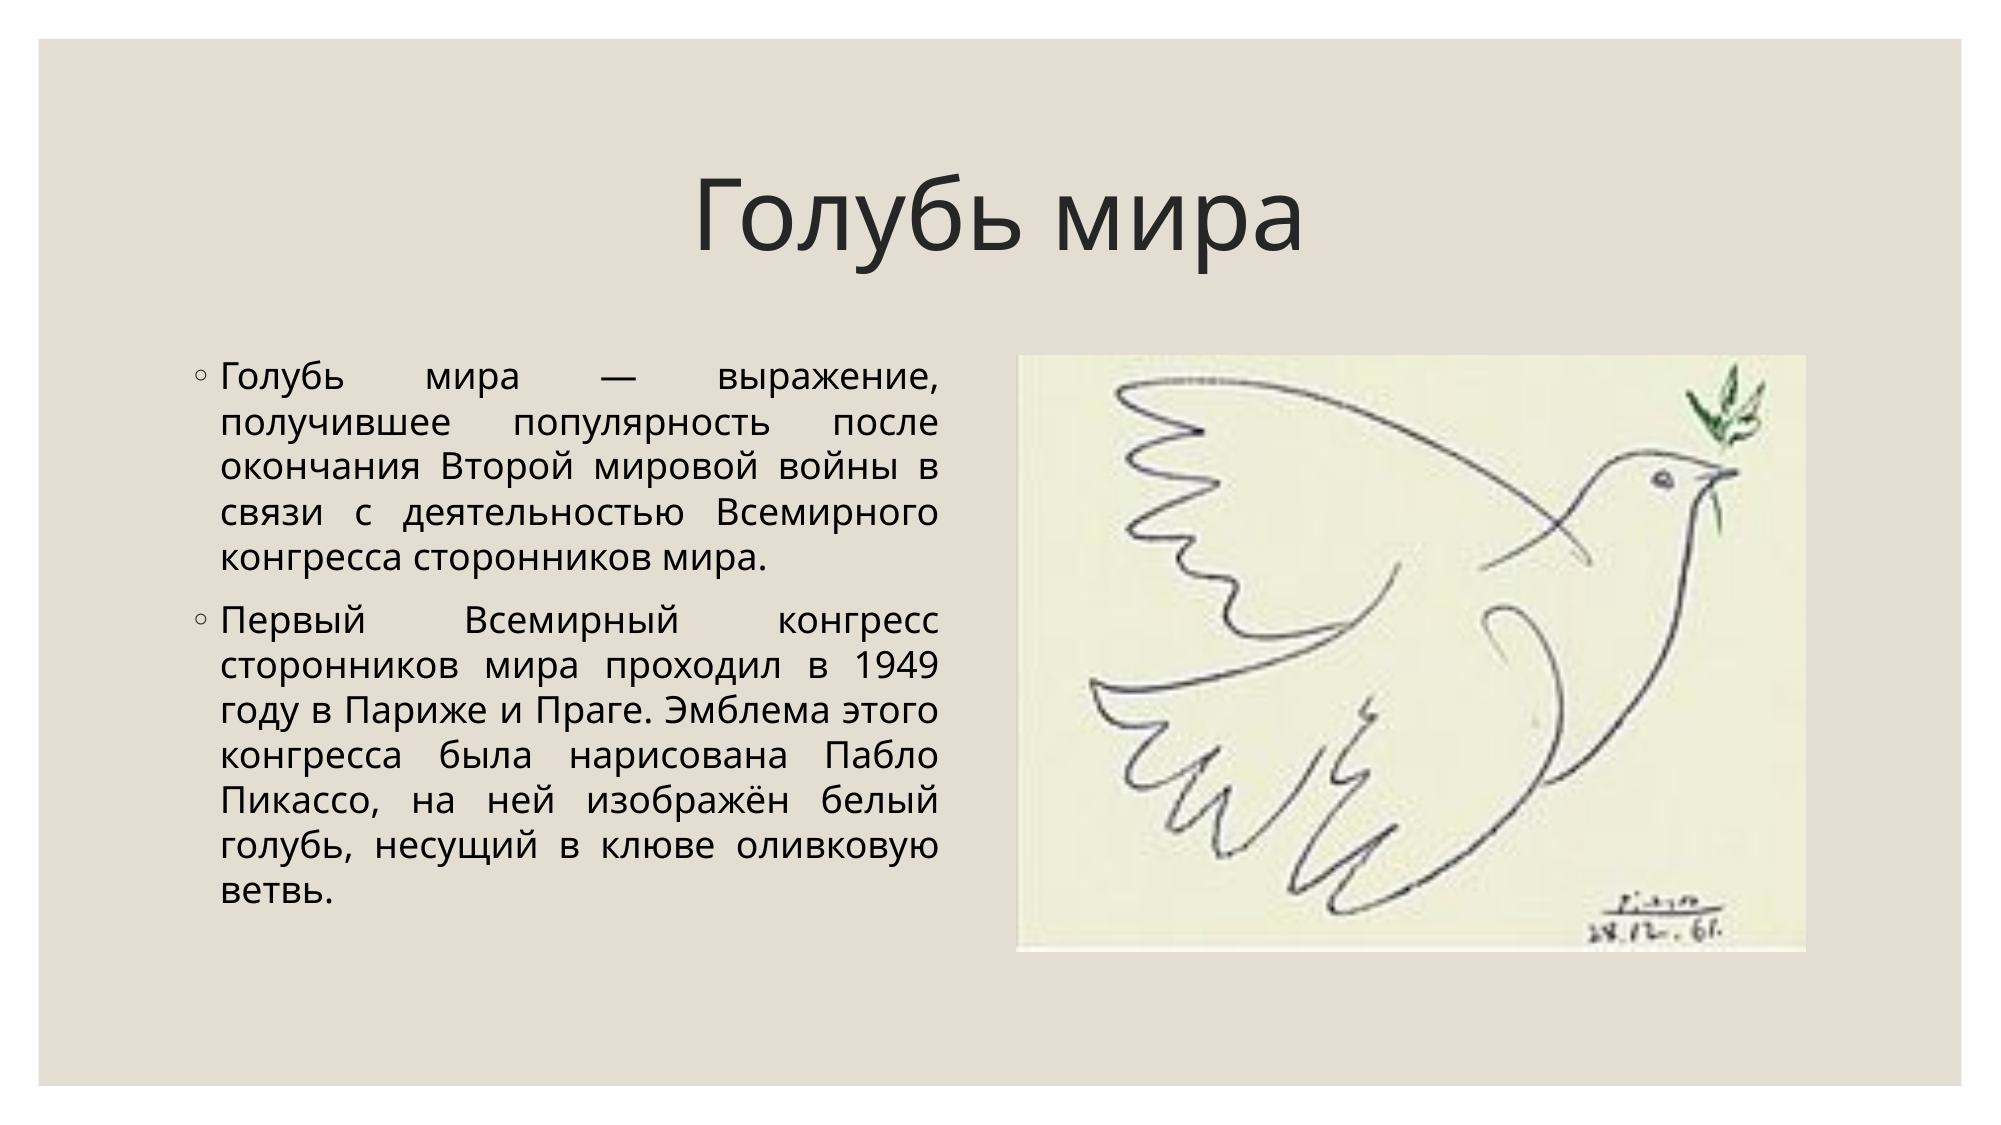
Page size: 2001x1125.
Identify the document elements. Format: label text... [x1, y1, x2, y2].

list Голубь мира — выражение, получившее популярность после окончания Второй мировой войны в связи с деятельностью Всемирного конгресса сторонников мира. Первый Всемирный конгресс сторонников мира проходил в 1949 году в Париже и Праге. Эмблема этого конгресса была нарисована Пабло Пикассо, на ней изображён белый голубь, несущий в клюве оливковую ветвь. [174, 345, 955, 960]
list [1016, 355, 1806, 952]
title Голубь мира [174, 105, 1825, 331]
